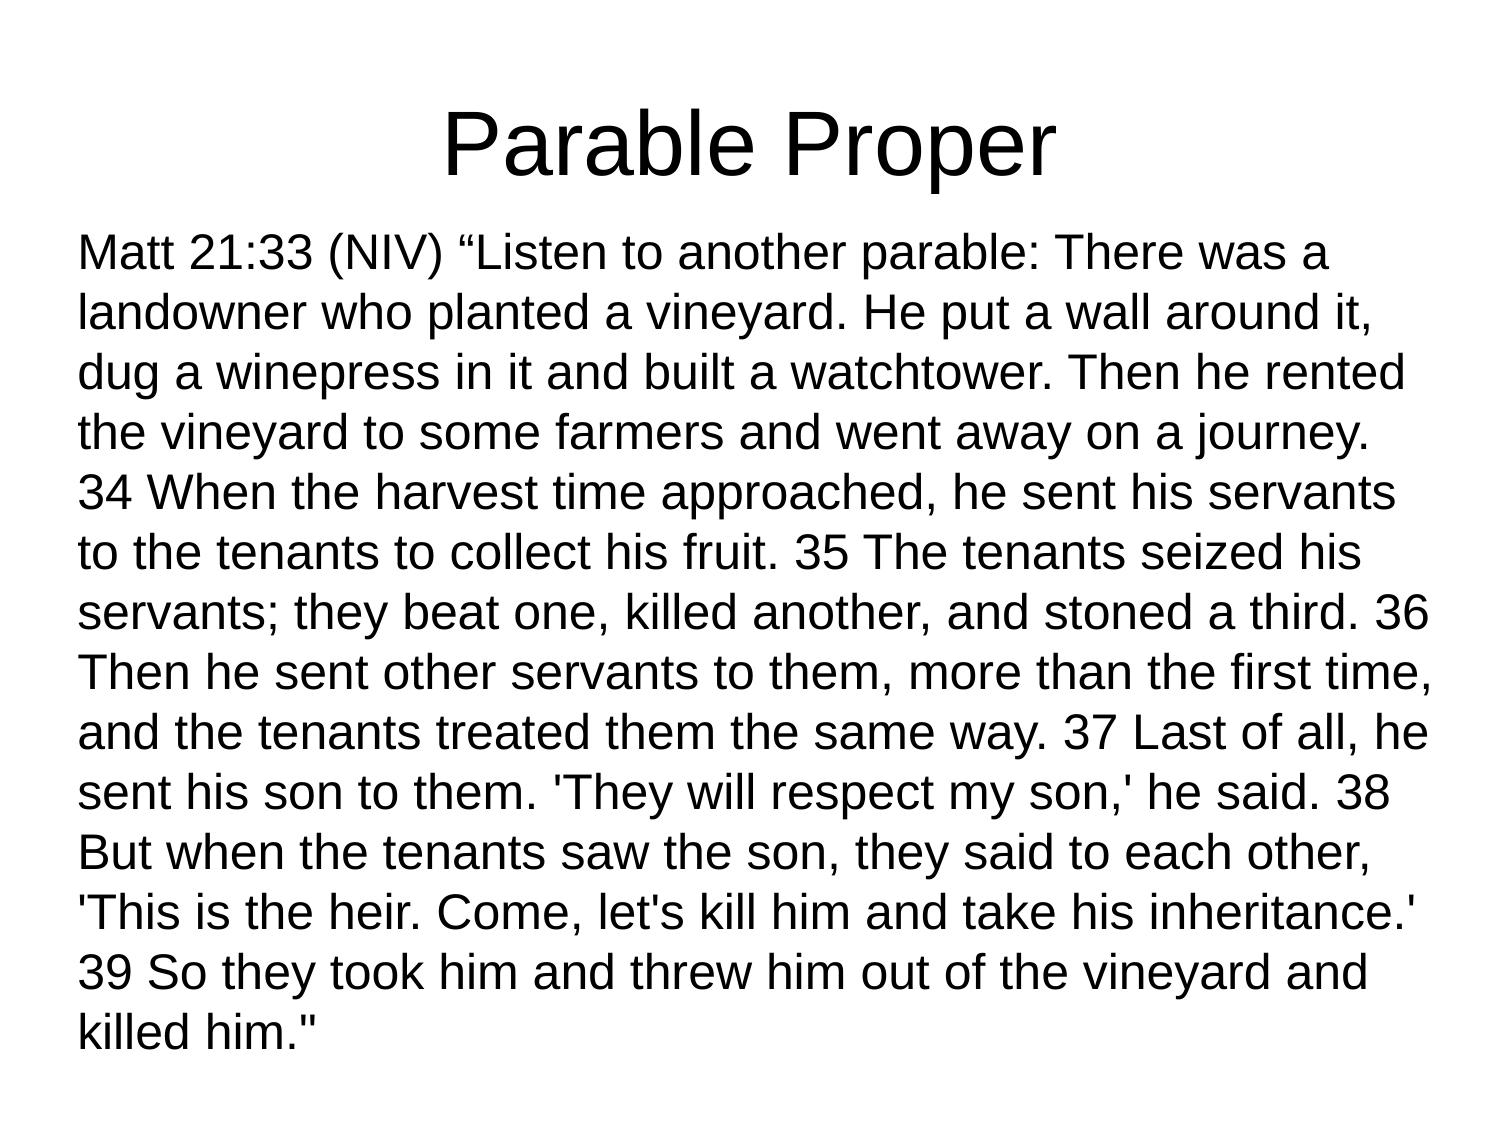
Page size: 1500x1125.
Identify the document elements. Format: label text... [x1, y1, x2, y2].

text_box Matt 21:33 (NIV) “Listen to another parable: There was a landowner who planted a vineyard. He put a wall around it, dug a winepress in it and built a watchtower. Then he rented the vineyard to some farmers and went away on a journey. 34 When the harvest time approached, he sent his servants to the tenants to collect his fruit. 35 The tenants seized his servants; they beat one, killed another, and stoned a third. 36 Then he sent other servants to them, more than the first time, and the tenants treated them the same way. 37 Last of all, he sent his son to them. 'They will respect my son,' he said. 38 But when the tenants saw the son, they said to each other, 'This is the heir. Come, let's kill him and take his inheritance.' 39 So they took him and threw him out of the vineyard and killed him." [62, 212, 1450, 1068]
title Parable Proper [75, 45, 1425, 212]
